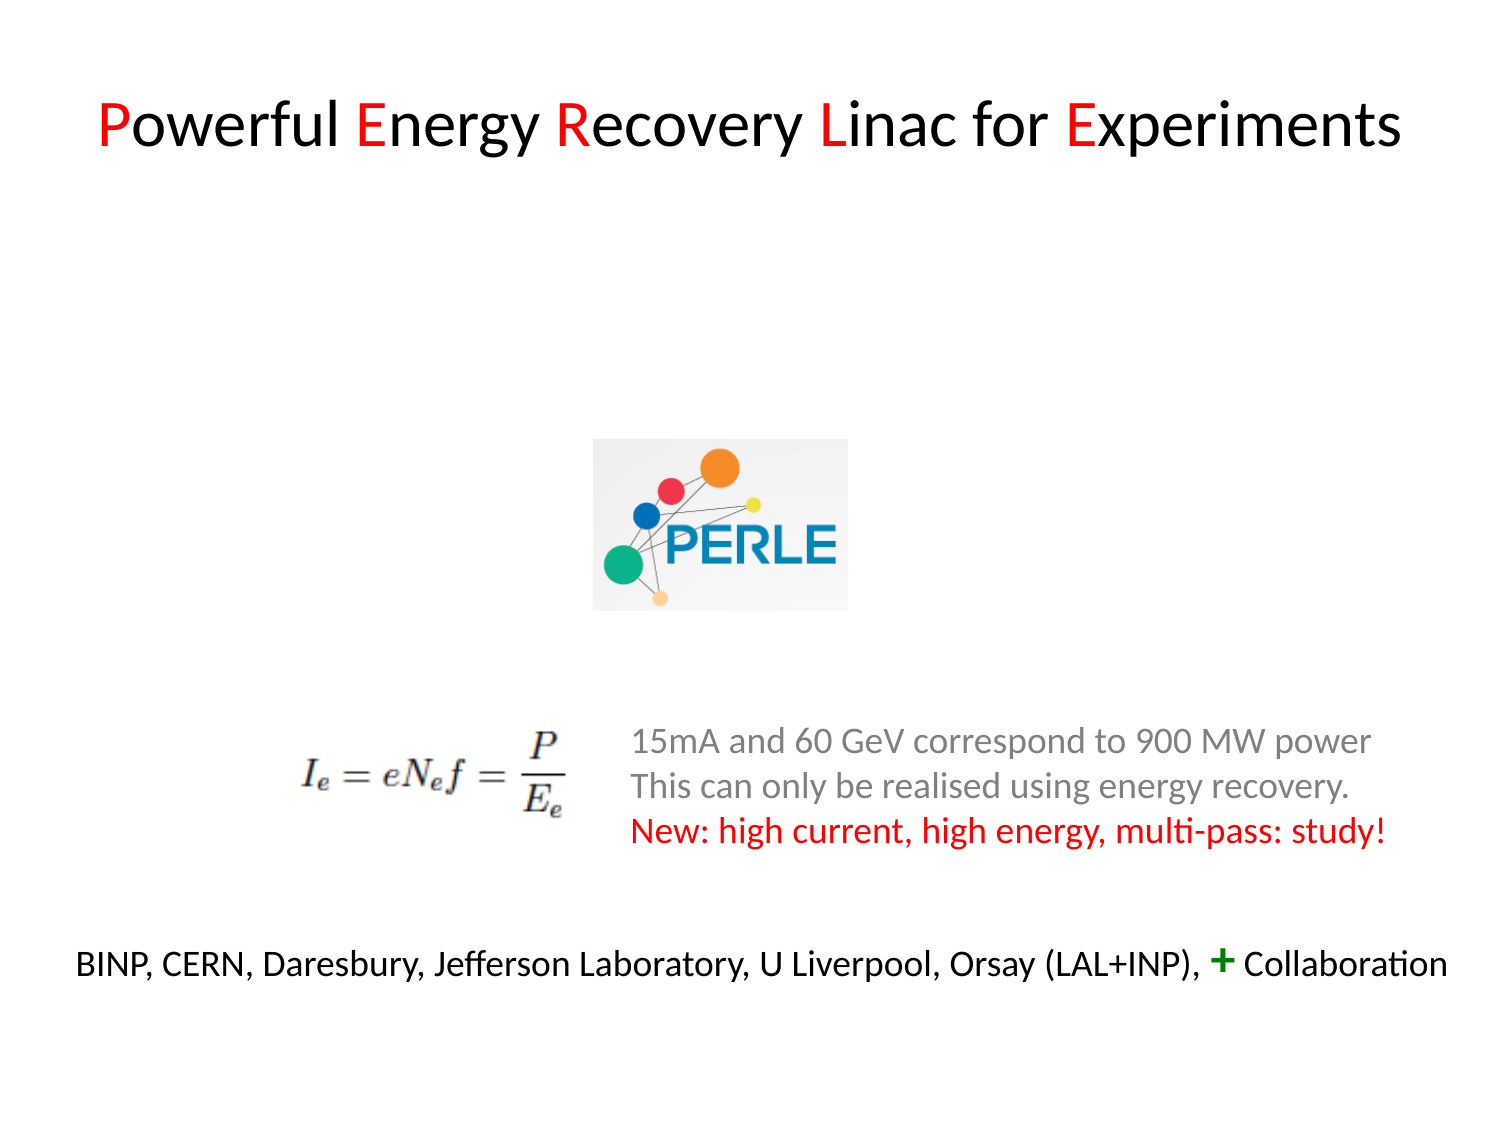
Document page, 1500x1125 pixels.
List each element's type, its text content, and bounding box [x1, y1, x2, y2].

text_box BINP, CERN, Daresbury, Jefferson Laboratory, U Liverpool, Orsay (LAL+INP), + Collaboration [60, 918, 1473, 994]
title Powerful Energy Recovery Linac for Experiments [75, 45, 1425, 194]
picture [279, 711, 568, 833]
picture [593, 439, 848, 612]
text_box 15mA and 60 GeV correspond to 900 MW power This can only be realised using energy recovery. New: high current, high energy, multi-pass: study! [615, 708, 1403, 859]
